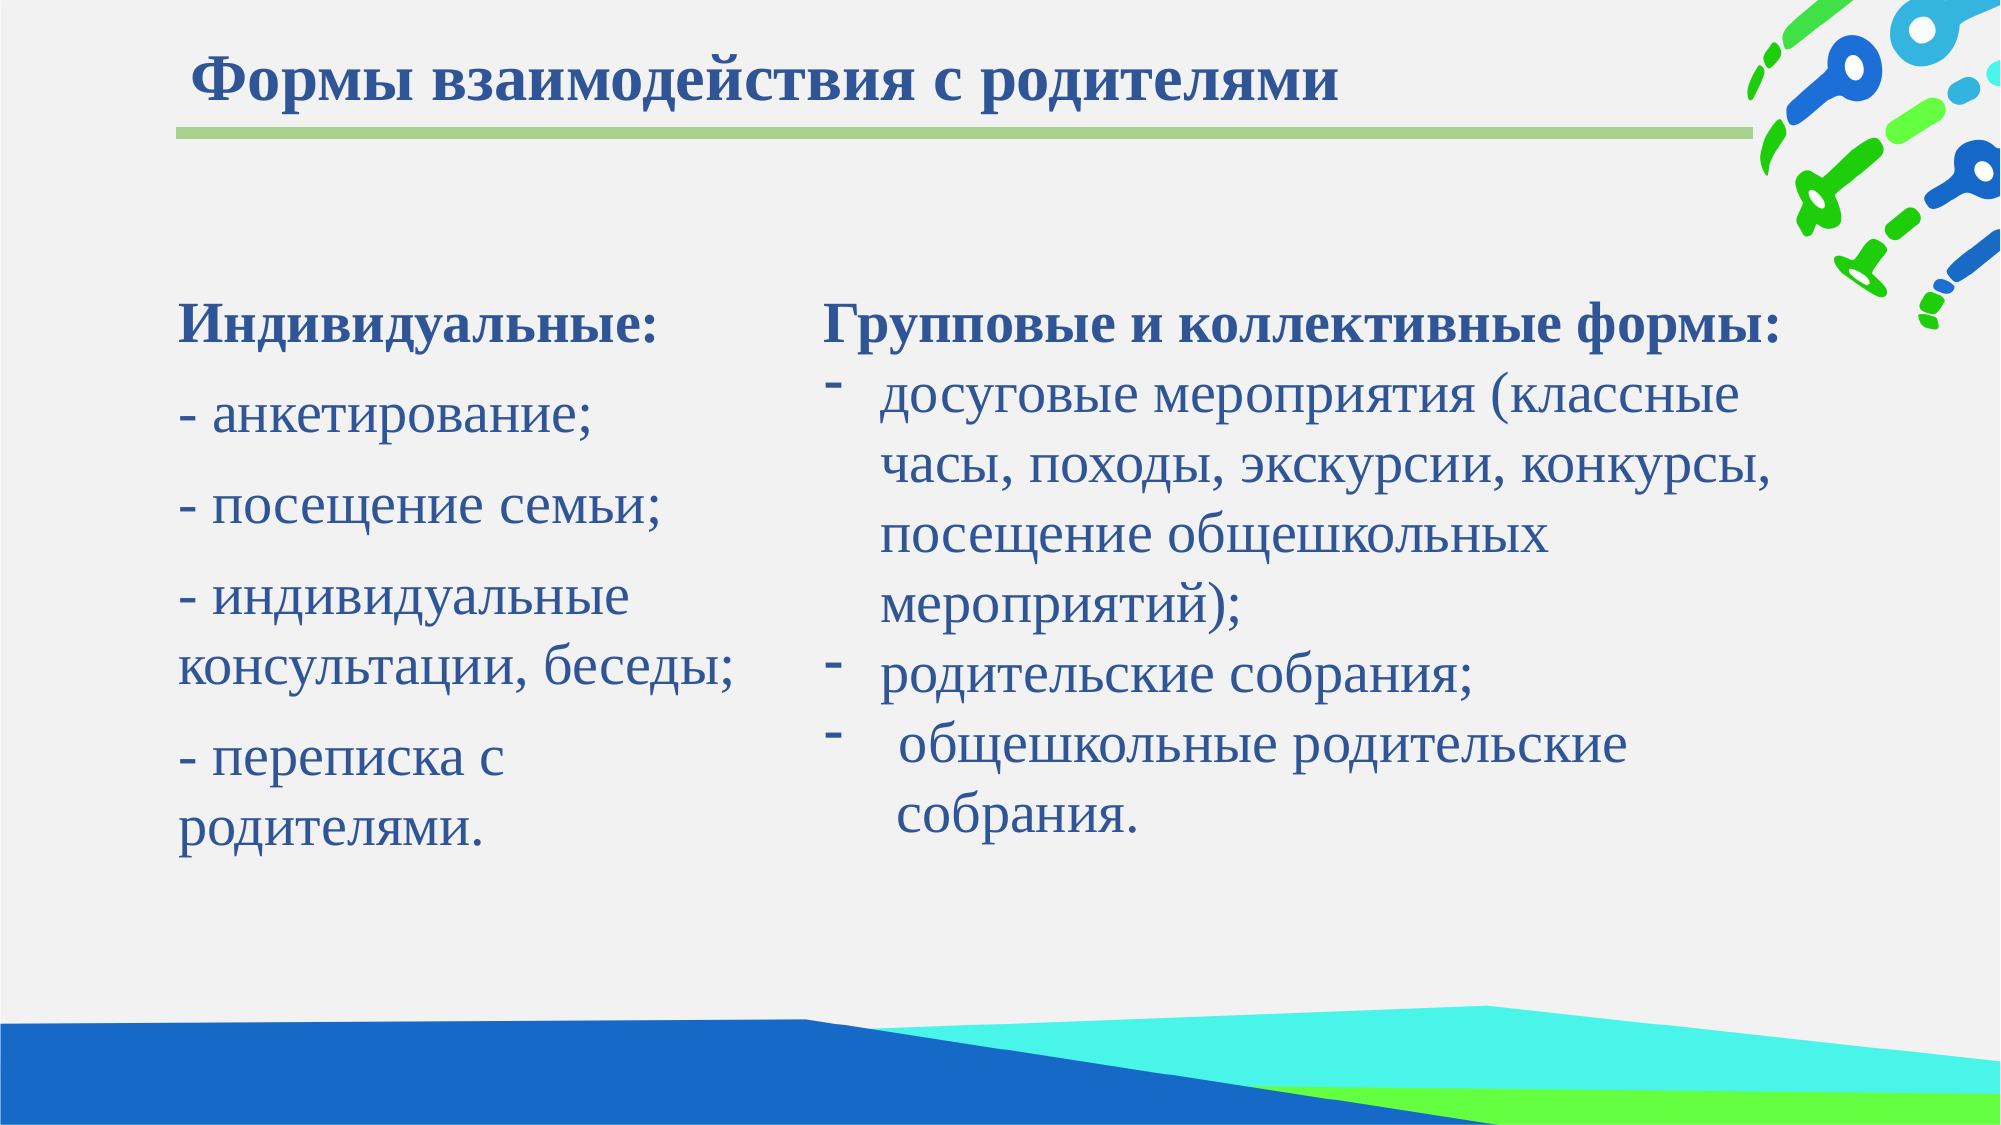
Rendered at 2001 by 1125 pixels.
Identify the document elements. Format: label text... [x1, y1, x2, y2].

text_box Формы взаимодействия с родителями [176, 36, 1857, 133]
text_box Групповые и коллективные формы: досуговые мероприятия (классные часы, походы, экскурсии, конкурсы, посещение общешкольных мероприятий); родительские собрания; общешкольные родительские собрания. [809, 276, 1809, 922]
picture [0, 0, 2001, 1125]
text_box Индивидуальные: - анкетирование; - посещение семьи; - индивидуальные консультации, беседы; - переписка с родителями. [163, 276, 810, 1055]
